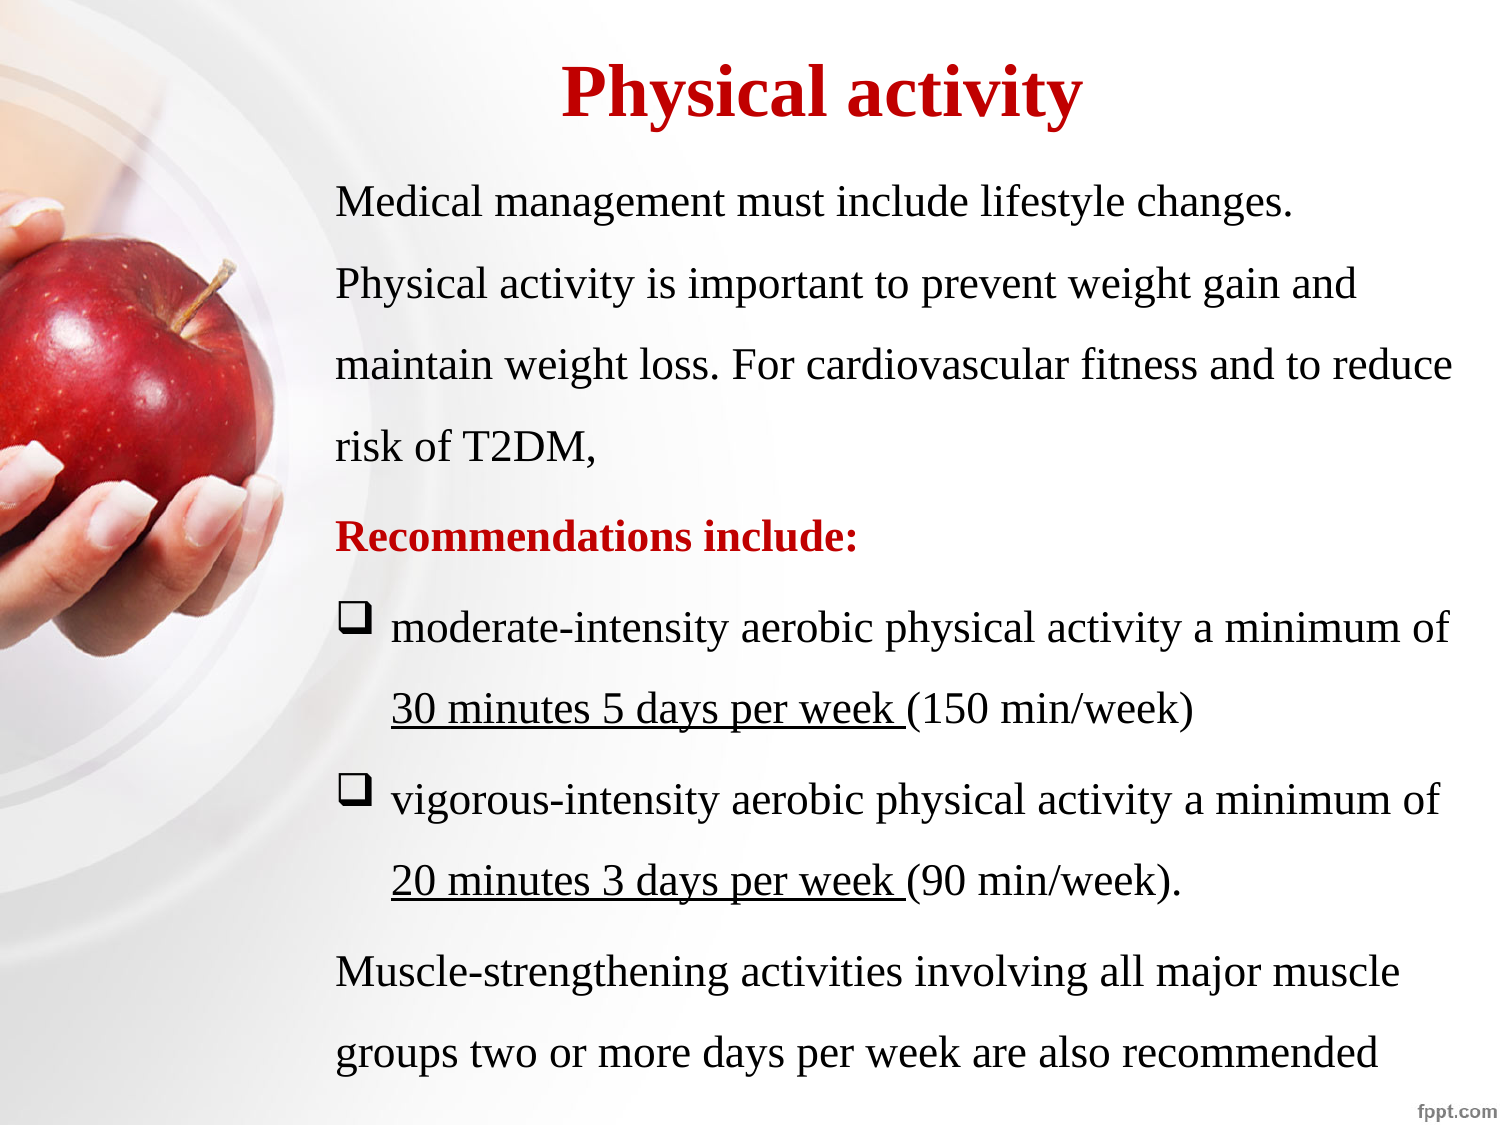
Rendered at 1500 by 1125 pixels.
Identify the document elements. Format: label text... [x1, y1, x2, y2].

picture [0, 0, 1500, 1125]
list Medical management must include lifestyle changes. Physical activity is important to prevent weight gain and maintain weight loss. For cardiovascular fitness and to reduce risk of T2DM, Recommendations include: moderate-intensity aerobic physical activity a minimum of 30 minutes 5 days per week (150 min/week) vigorous-intensity aerobic physical activity a minimum of 20 minutes 3 days per week (90 min/week). Muscle-strengthening activities involving all major muscle groups two or more days per week are also recommended [320, 136, 1472, 1089]
title Physical activity [320, 36, 1327, 136]
